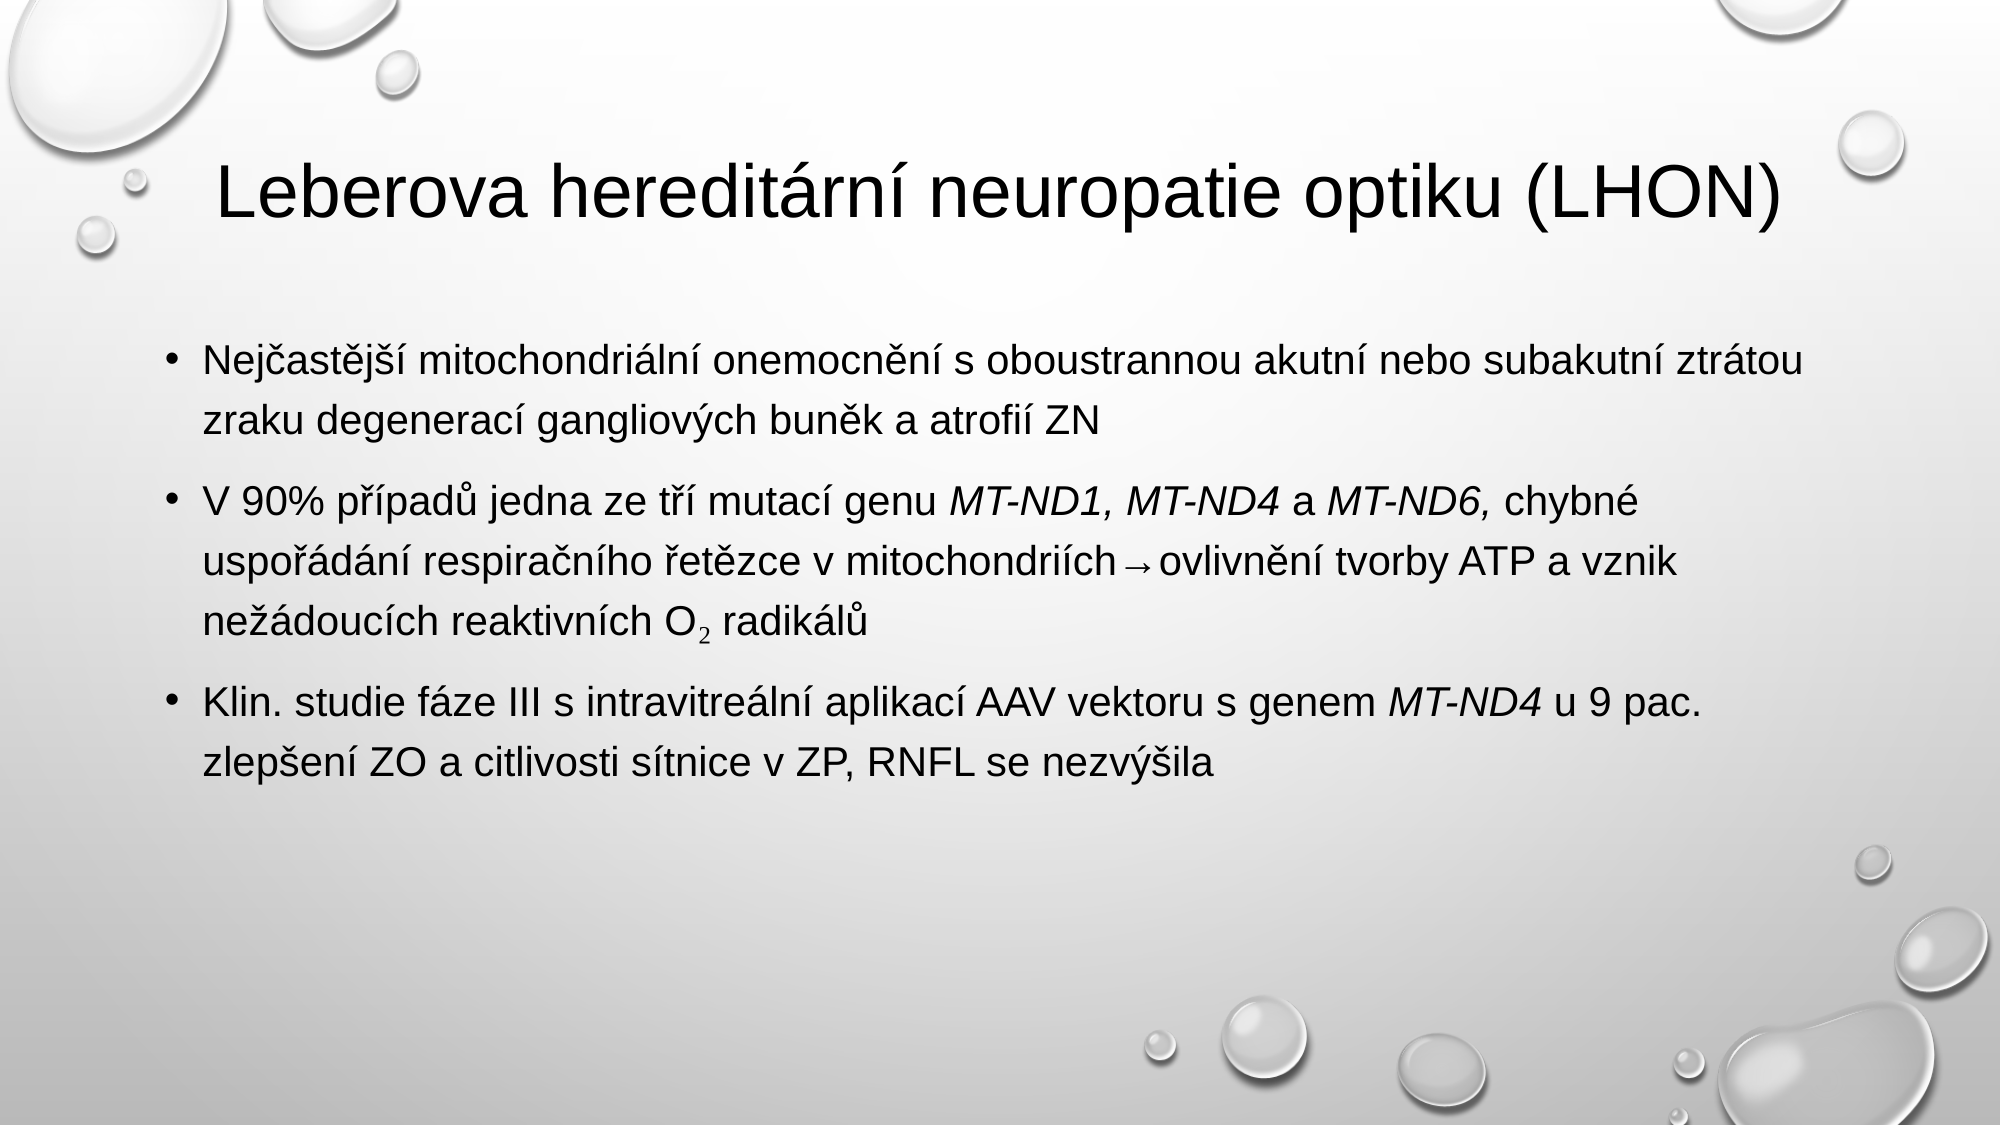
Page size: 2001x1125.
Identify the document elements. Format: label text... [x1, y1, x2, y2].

picture [0, 0, 2000, 1125]
title Leberova hereditární neuropatie optiku (LHON) [149, 101, 1851, 285]
list Nejčastější mitochondriální onemocnění s oboustrannou akutní nebo subakutní ztrátou zraku degenerací gangliových buněk a atrofií ZN V 90% případů jedna ze tří mutací genu MT-ND1, MT-ND4 a MT-ND6, chybné uspořádání respiračního řetězce v mitochondriích→ovlivnění tvorby ATP a vznik nežádoucích reaktivních O₂ radikálů Klin. studie fáze III s intravitreální aplikací AAV vektoru s genem MT-ND4 u 9 pac. zlepšení ZO a citlivosti sítnice v ZP, RNFL se nezvýšila [149, 315, 1850, 980]
